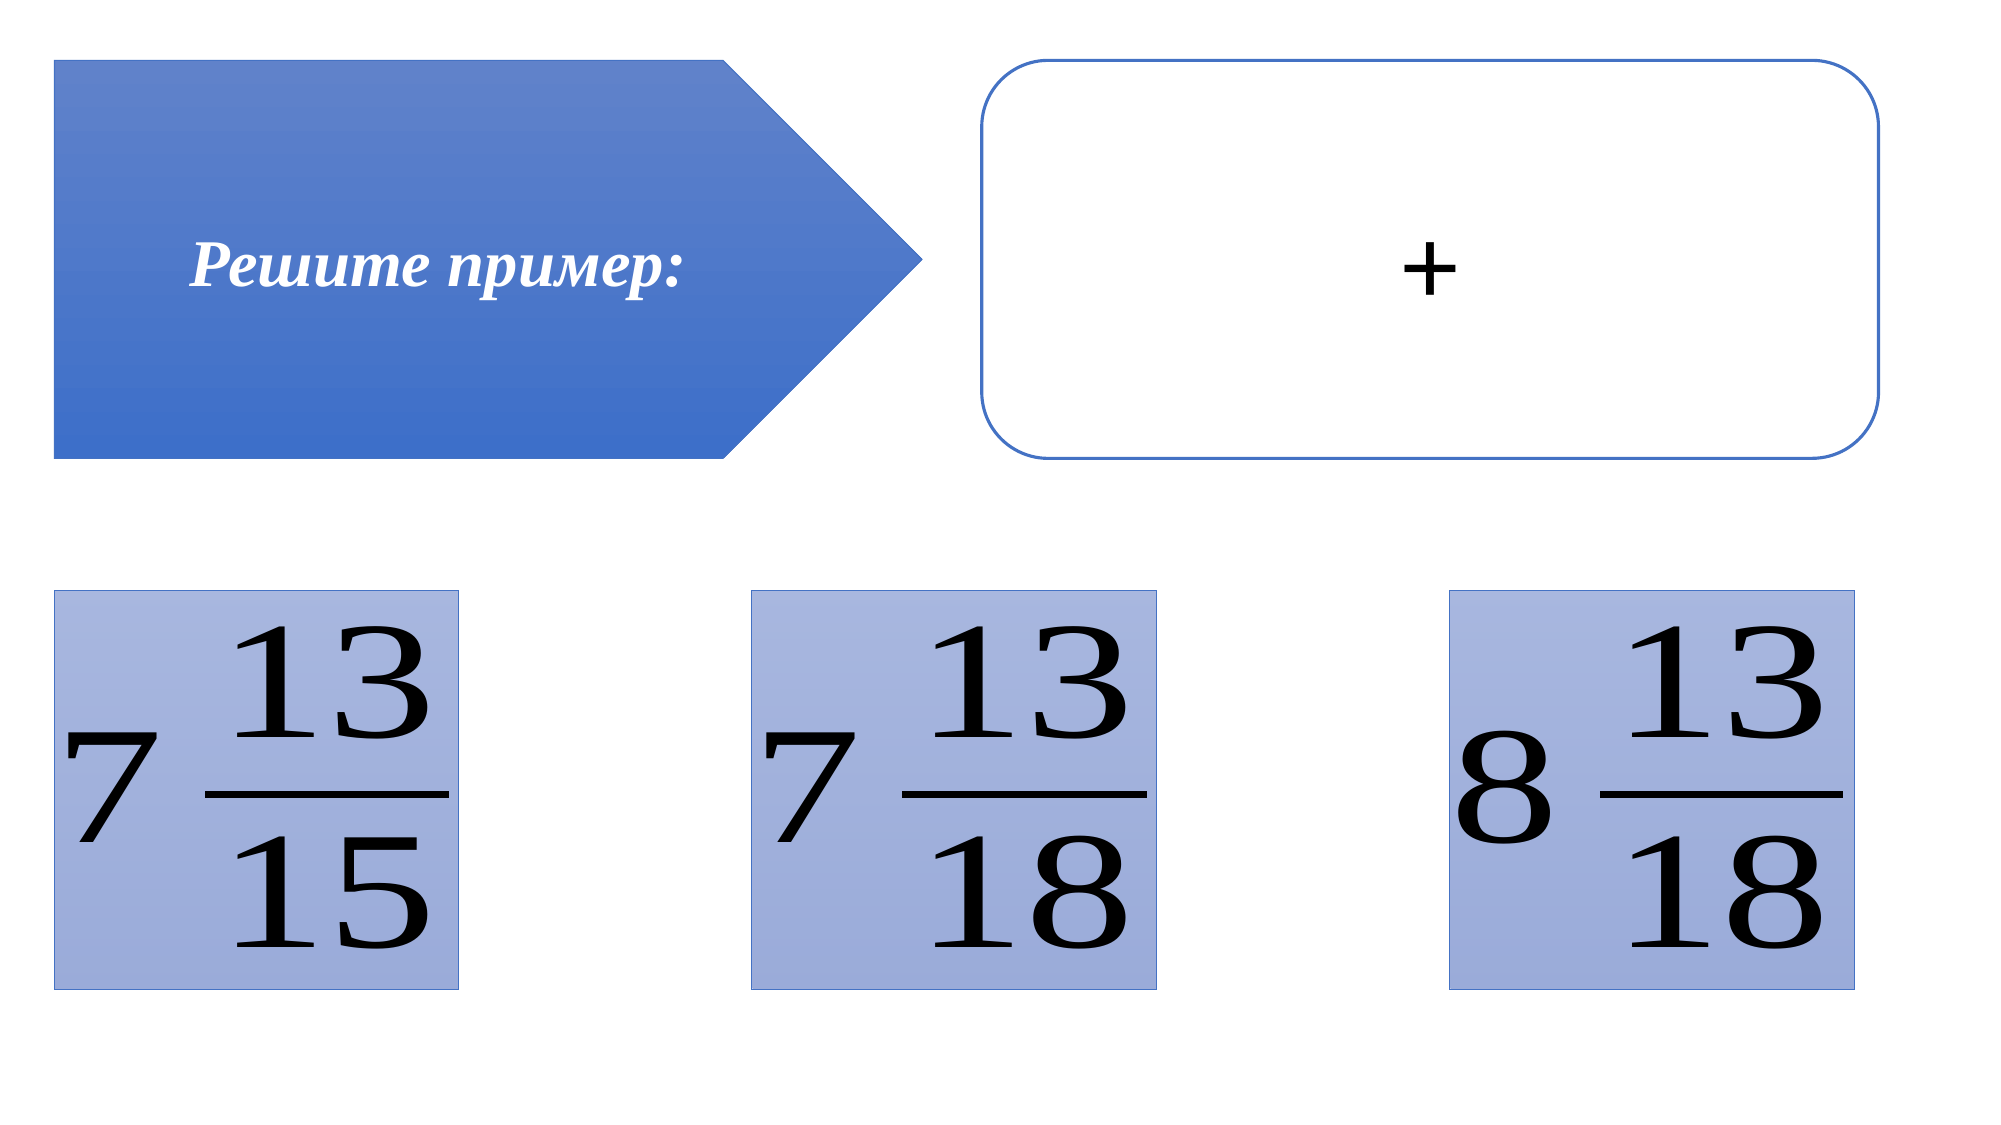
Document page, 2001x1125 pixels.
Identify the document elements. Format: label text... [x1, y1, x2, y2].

text_box Решите пример: [53, 59, 923, 459]
